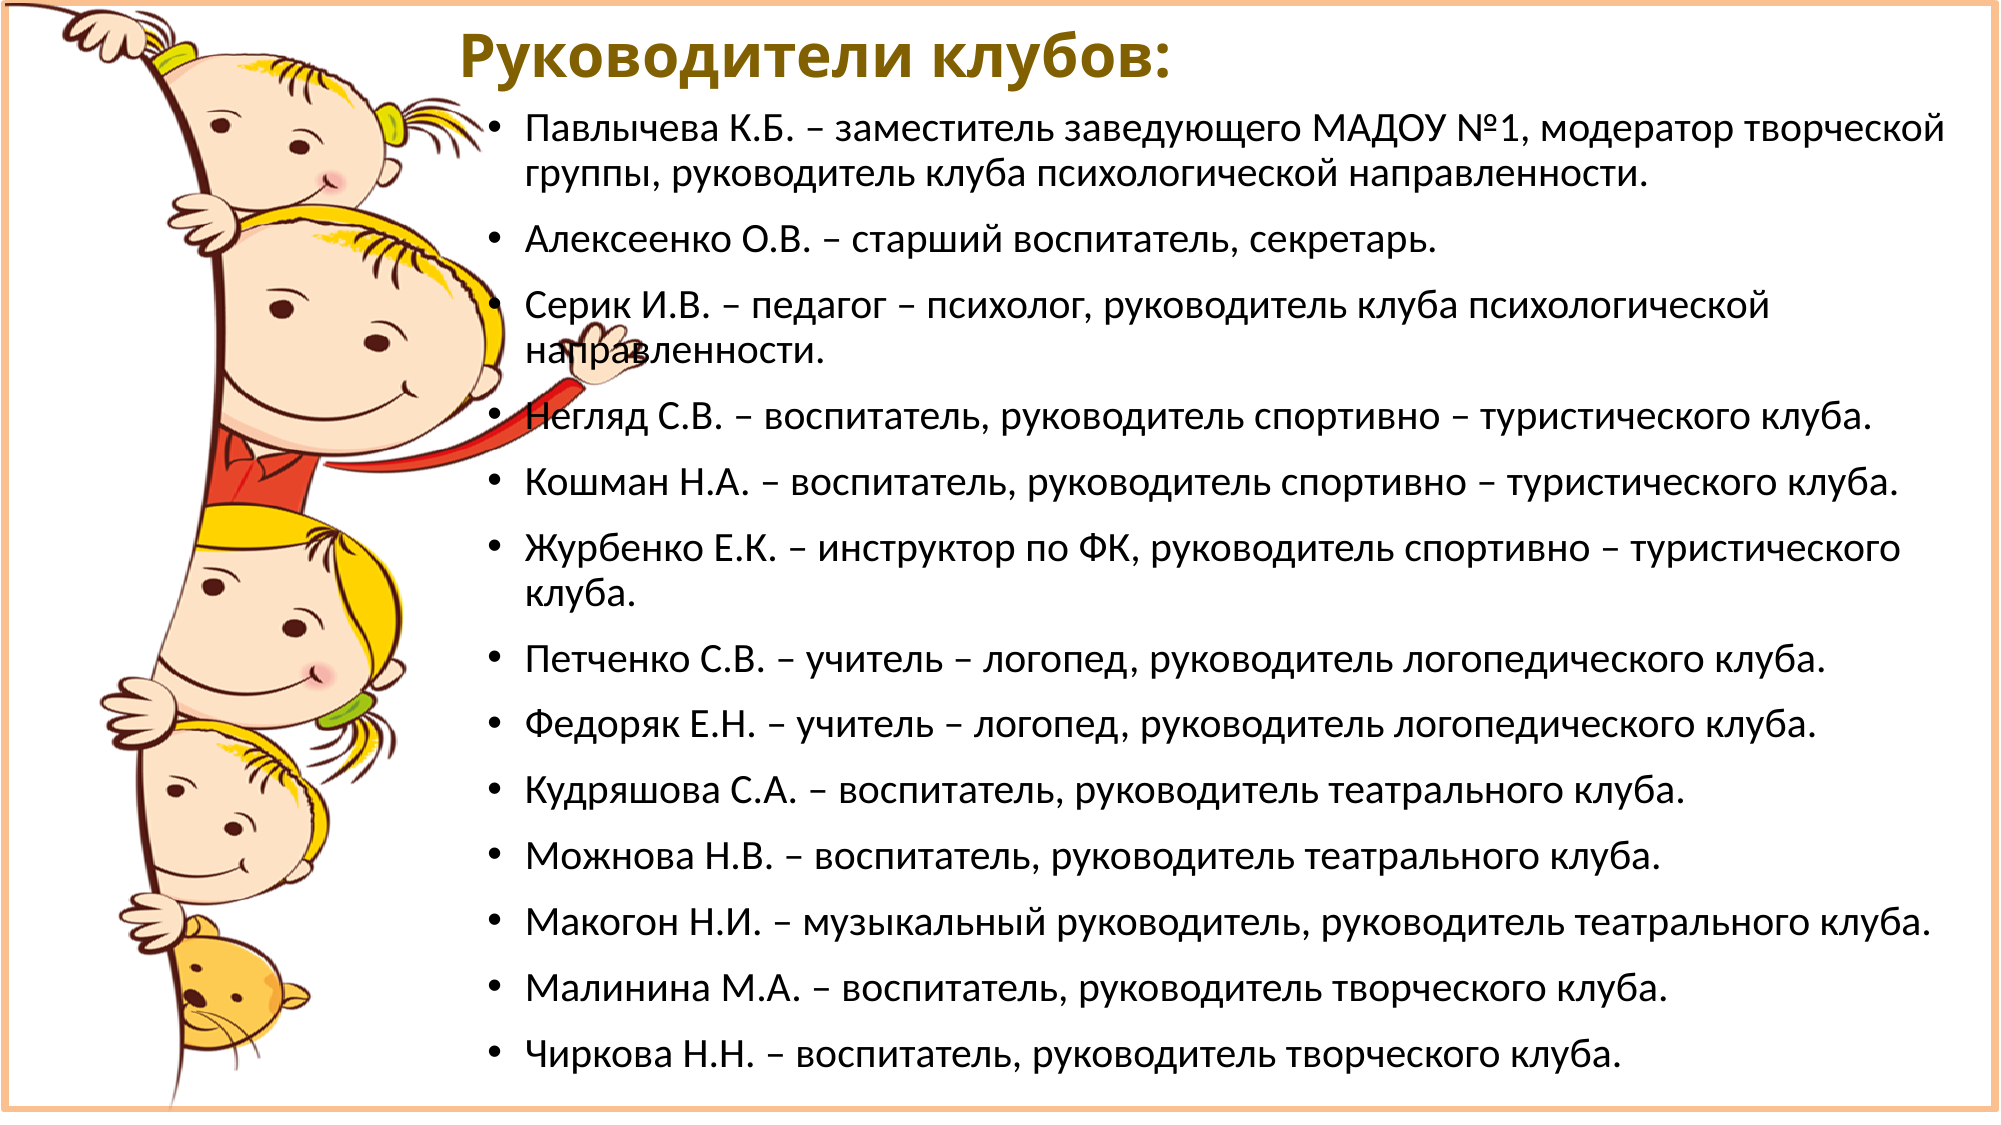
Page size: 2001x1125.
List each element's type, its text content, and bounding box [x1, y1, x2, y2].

title Руководители клубов: [443, 17, 1863, 99]
list Павлычева К.Б. – заместитель заведующего МАДОУ №1, модератор творческой группы, руководитель клуба психологической направленности. Алексеенко О.В. – старший воспитатель, секретарь. Серик И.В. – педагог – психолог, руководитель клуба психологической направленности. Негляд С.В. – воспитатель, руководитель спортивно – туристического клуба. Кошман Н.А. – воспитатель, руководитель спортивно – туристического клуба. Журбенко Е.К. – инструктор по ФК, руководитель спортивно – туристического клуба. Петченко С.В. – учитель – логопед, руководитель логопедического клуба. Федоряк Е.Н. – учитель – логопед, руководитель логопедического клуба. Кудряшова С.А. – воспитатель, руководитель театрального клуба. Можнова Н.В. – воспитатель, руководитель театрального клуба. Макогон Н.И. – музыкальный руководитель, руководитель театрального клуба. Малинина М.А. – воспитатель, руководитель творческого клуба. Чиркова Н.Н. – воспитатель, руководитель творческого клуба. [472, 98, 1980, 1125]
picture [0, 0, 2001, 1125]
